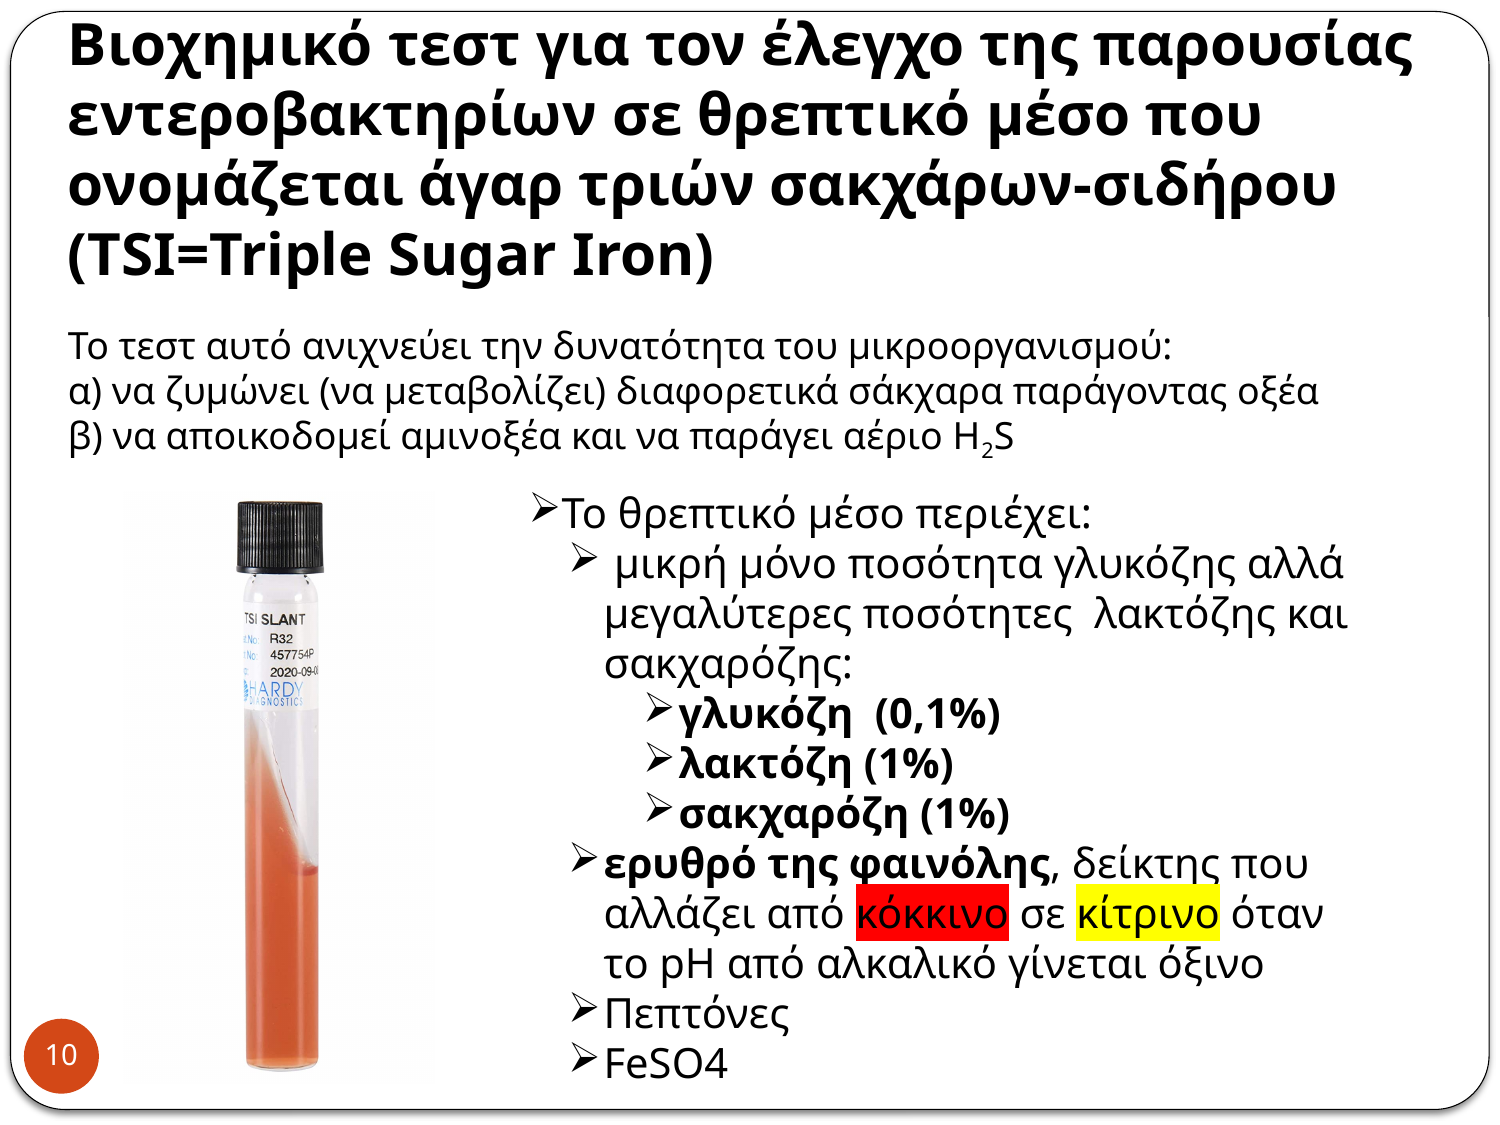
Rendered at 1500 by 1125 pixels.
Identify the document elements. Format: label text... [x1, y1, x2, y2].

text_box Βιοχημικό τεστ για τον έλεγχο της παρουσίας εντεροβακτηρίων σε θρεπτικό μέσο που ονομάζεται άγαρ τριών σακχάρων-σιδήρου (TSI=Triple Sugar Iron) [53, 0, 1500, 295]
picture [123, 491, 436, 1084]
text_box Το τεστ αυτό ανιχνεύει την δυνατότητα του μικροοργανισμού: α) να ζυμώνει (να μεταβολίζει) διαφορετικά σάκχαρα παράγοντας οξέα β) να αποικοδομεί αμινοξέα και να παράγει αέριο Η2S [53, 314, 1483, 516]
text_box Το θρεπτικό μέσο περιέχει: μικρή μόνο ποσότητα γλυκόζης αλλά μεγαλύτερες ποσότητες λακτόζης και σακχαρόζης: γλυκόζη (0,1%) λακτόζη (1%) σακχαρόζη (1%) ερυθρό της φαινόλης, δείκτης που αλλάζει από κόκκινο σε κίτρινο όταν το pH από αλκαλικό γίνεται όξινο Πεπτόνες FeSO4 [513, 516, 1390, 1095]
slide_number 10 [23, 1018, 99, 1094]
